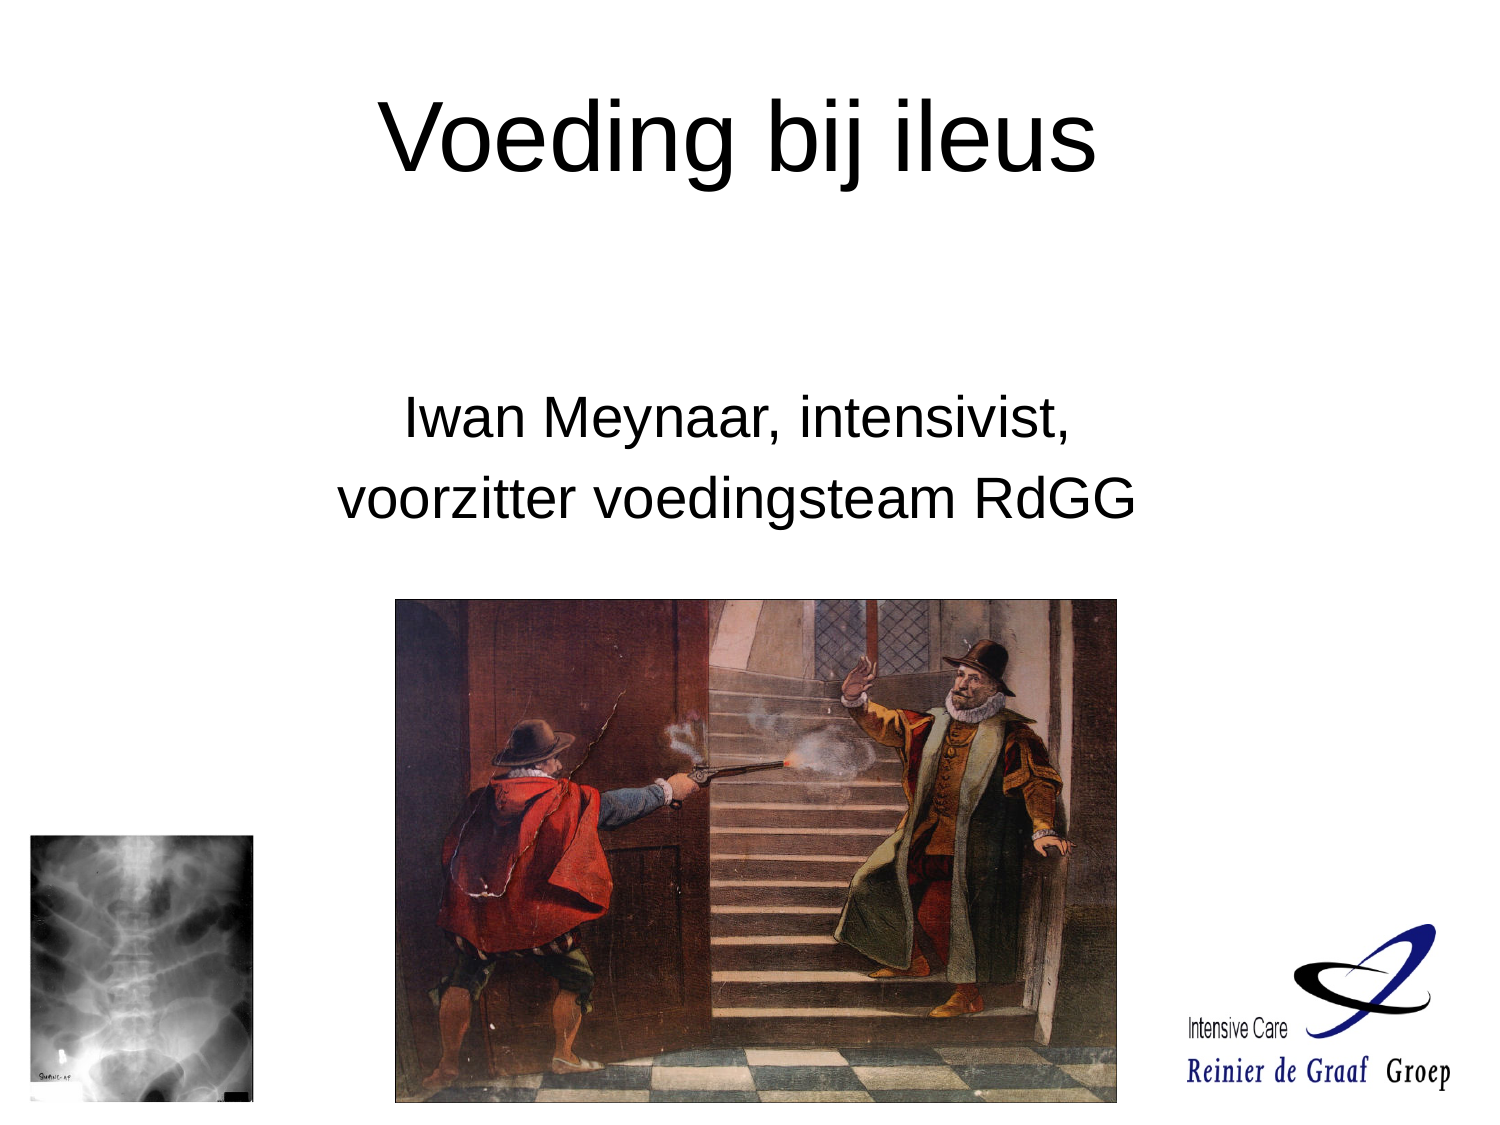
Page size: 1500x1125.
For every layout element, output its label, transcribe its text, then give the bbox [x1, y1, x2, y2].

subtitle Iwan Meynaar, intensivist, voorzitter voedingsteam RdGG [213, 208, 1264, 539]
title Voeding bij ileus [100, 66, 1376, 197]
picture [29, 833, 255, 1104]
picture [395, 599, 1117, 1104]
picture [1187, 924, 1450, 1091]
